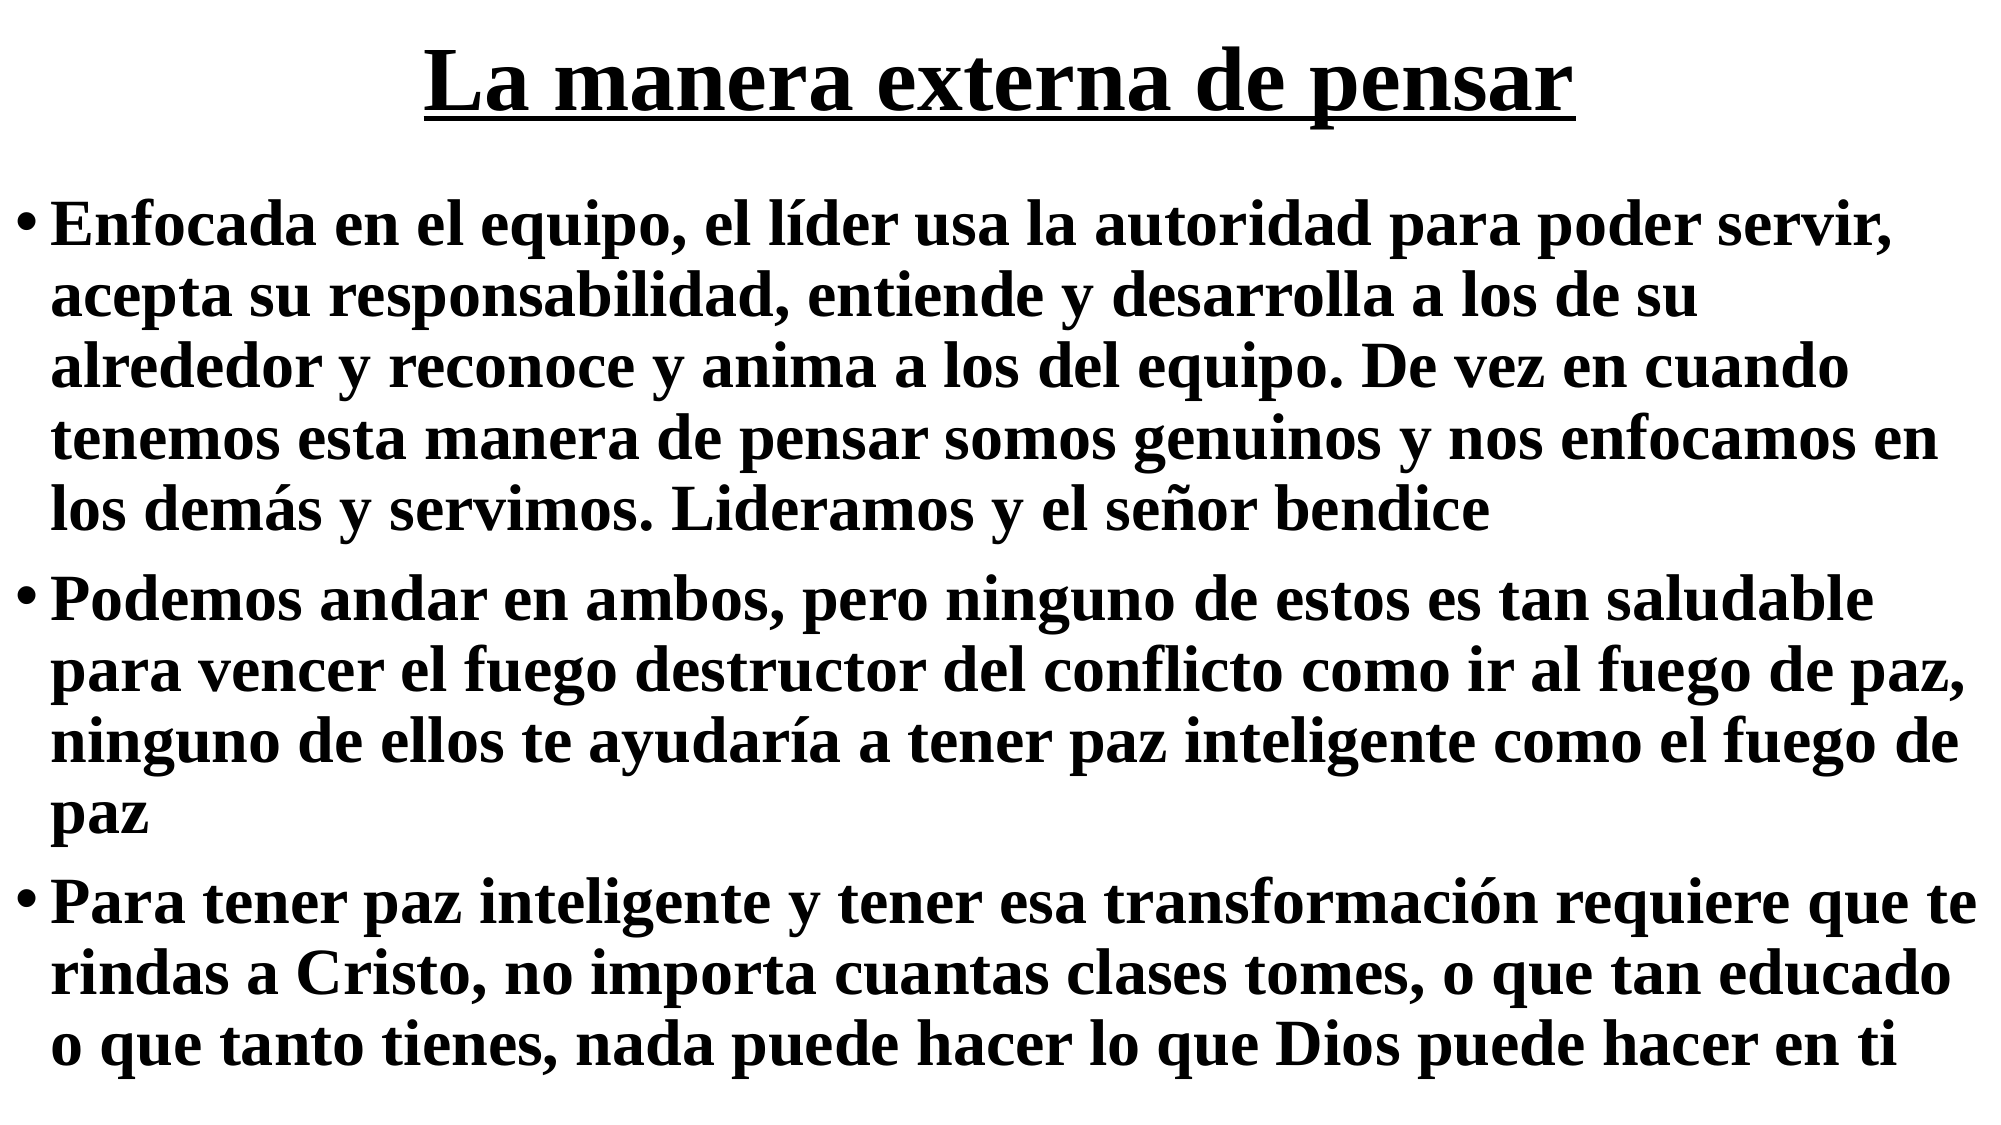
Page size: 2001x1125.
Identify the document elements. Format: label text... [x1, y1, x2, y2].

title La manera externa de pensar [0, 11, 2000, 151]
list Enfocada en el equipo, el líder usa la autoridad para poder servir, acepta su responsabilidad, entiende y desarrolla a los de su alrededor y reconoce y anima a los del equipo. De vez en cuando tenemos esta manera de pensar somos genuinos y nos enfocamos en los demás y servimos. Lideramos y el señor bendice Podemos andar en ambos, pero ninguno de estos es tan saludable para vencer el fuego destructor del conflicto como ir al fuego de paz, ninguno de ellos te ayudaría a tener paz inteligente como el fuego de paz Para tener paz inteligente y tener esa transformación requiere que te rindas a Cristo, no importa cuantas clases tomes, o que tan educado o que tanto tienes, nada puede hacer lo que Dios puede hacer en ti [0, 181, 2000, 1125]
